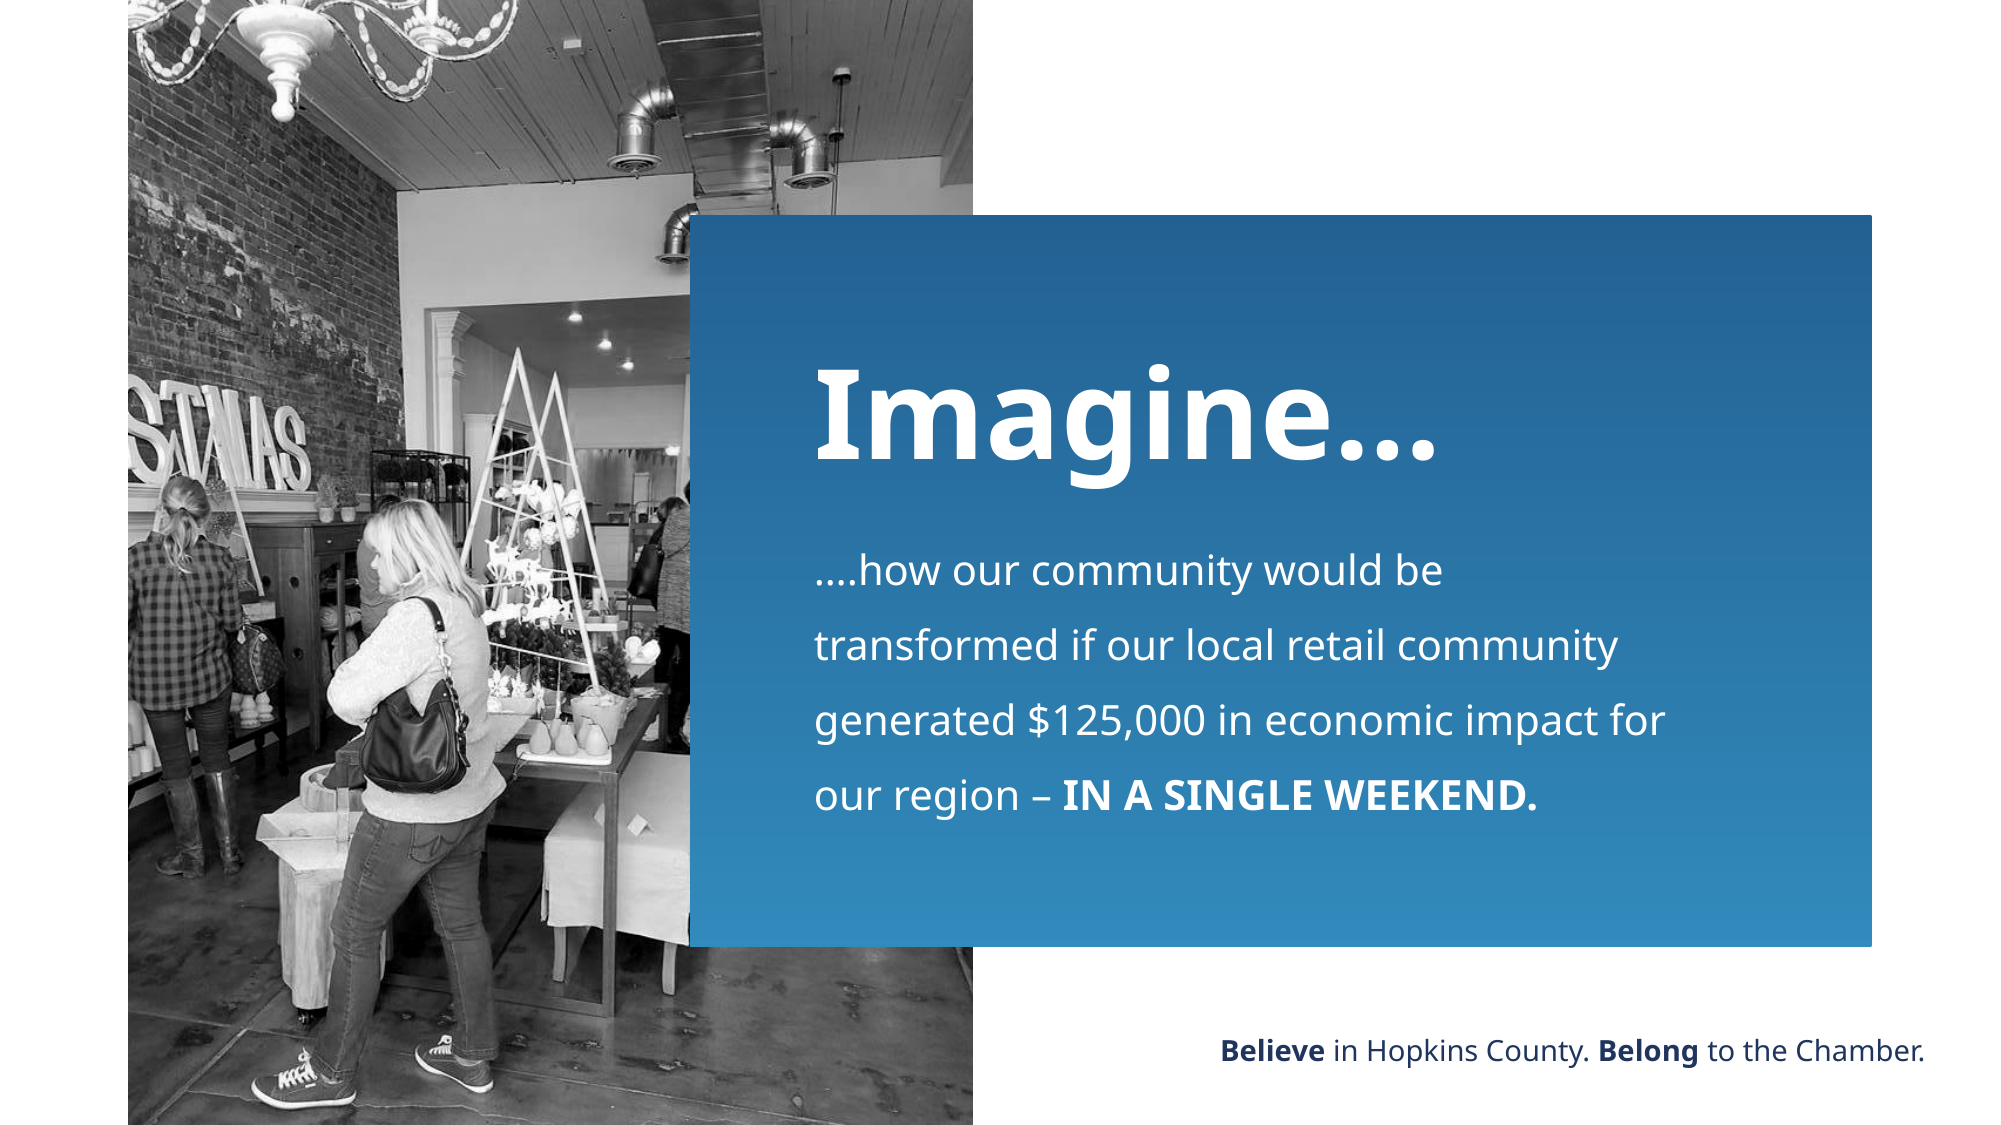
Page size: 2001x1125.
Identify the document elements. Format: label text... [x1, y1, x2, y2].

text_box Believe in Hopkins County. Belong to the Chamber. [973, 1025, 1948, 1075]
picture [128, 0, 973, 1125]
title Imagine… [973, 310, 1793, 529]
text_box [973, 215, 1872, 948]
text_box ….how our community would be transformed if our local retail community generated $125,000 in economic impact for our region – IN A SINGLE WEEKEND. [973, 511, 1697, 827]
